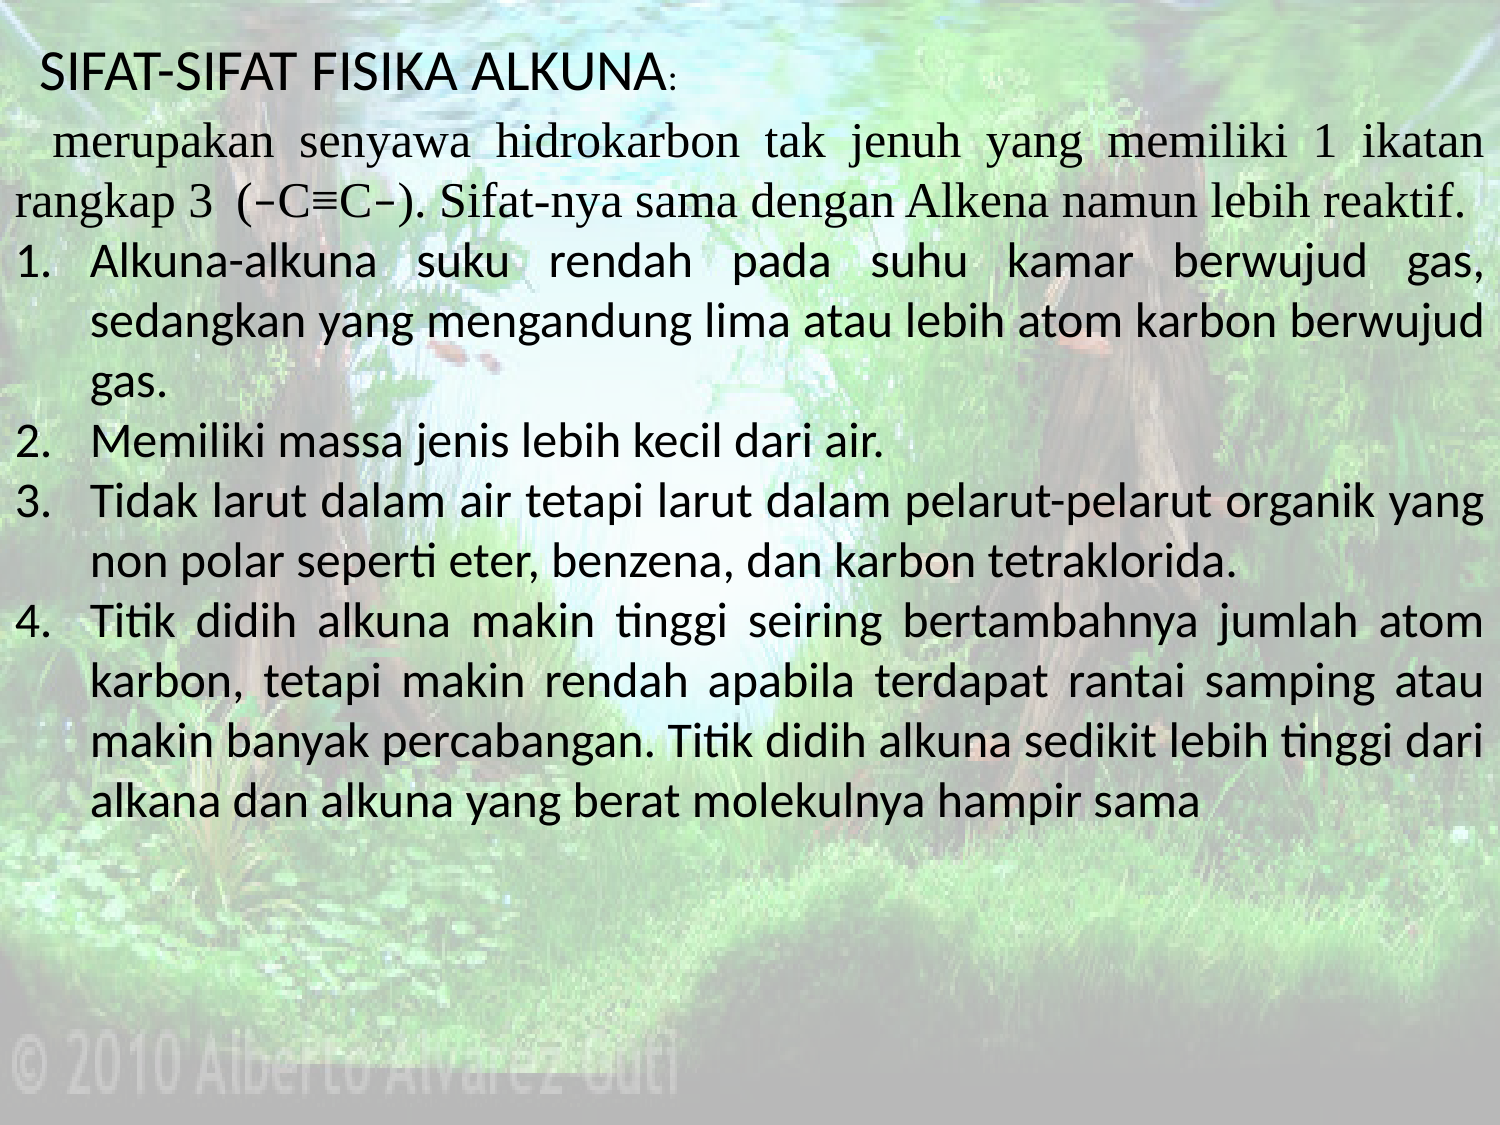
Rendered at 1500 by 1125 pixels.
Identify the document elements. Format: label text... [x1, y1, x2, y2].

text_box merupakan senyawa hidrokarbon tak jenuh yang memiliki 1 ikatan rangkap 3 (–C≡C–). Sifat-nya sama dengan Alkena namun lebih reaktif. Alkuna-alkuna suku rendah pada suhu kamar berwujud gas, sedangkan yang mengandung lima atau lebih atom karbon berwujud gas. Memiliki massa jenis lebih kecil dari air. Tidak larut dalam air tetapi larut dalam pelarut-pelarut organik yang non polar seperti eter, benzena, dan karbon tetraklorida. Titik didih alkuna makin tinggi seiring bertambahnya jumlah atom karbon, tetapi makin rendah apabila terdapat rantai samping atau makin banyak percabangan. Titik didih alkuna sedikit lebih tinggi dari alkana dan alkuna yang berat molekulnya hampir sama [0, 100, 1500, 836]
text_box SIFAT-SIFAT FISIKA ALKUNA: [24, 24, 850, 110]
